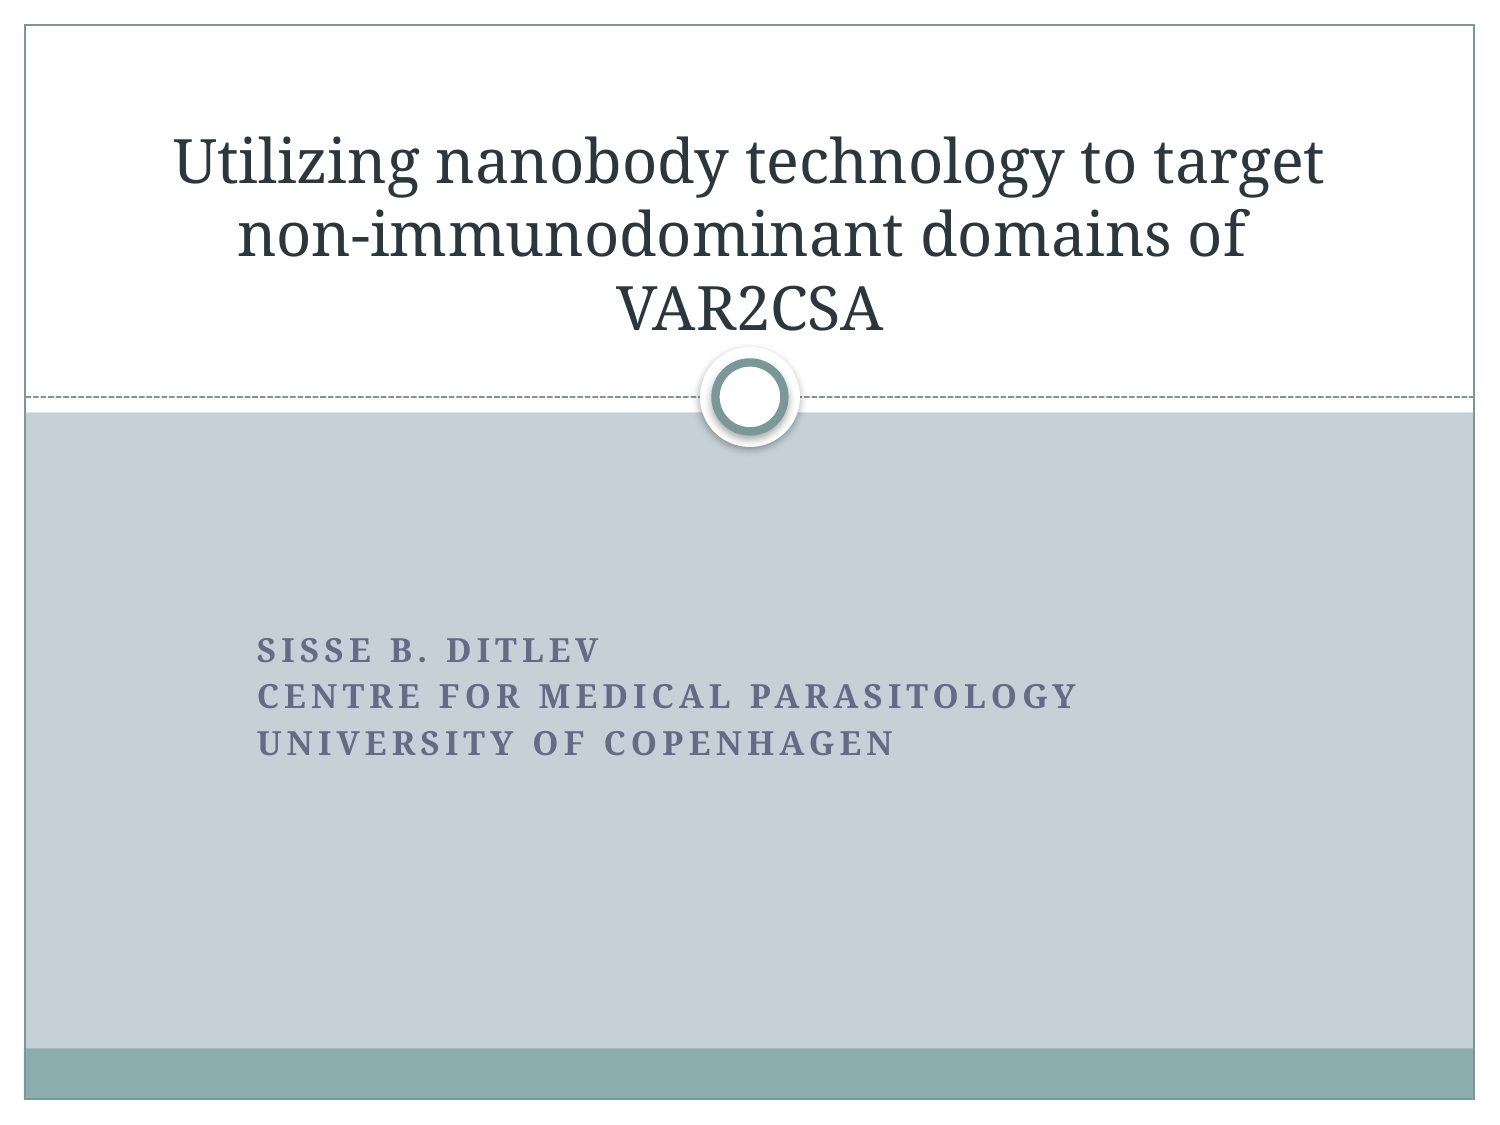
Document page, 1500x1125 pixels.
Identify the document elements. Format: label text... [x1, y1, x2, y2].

subtitle Sisse B. Ditlev Centre for Medical Parasitology University of Copenhagen [242, 621, 1293, 909]
title Utilizing nanobody technology to target non-immunodominant domains of VAR2CSA [112, 62, 1388, 350]
